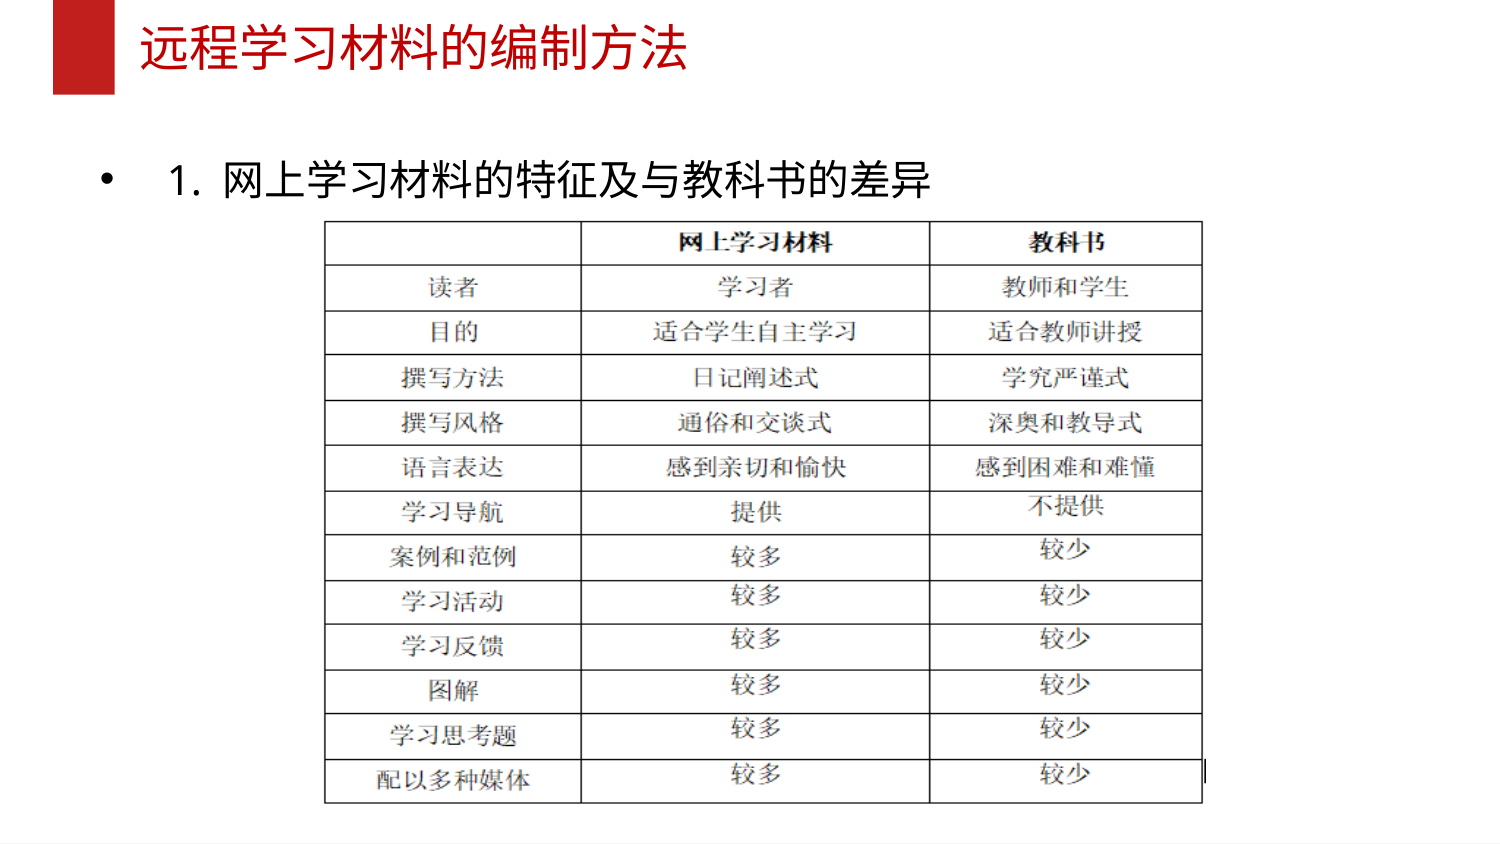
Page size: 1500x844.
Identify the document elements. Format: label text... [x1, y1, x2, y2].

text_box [52, 0, 987, 147]
picture [320, 216, 1206, 814]
text_box 1. 网上学习材料的特征及与教科书的差异 [85, 145, 1255, 217]
